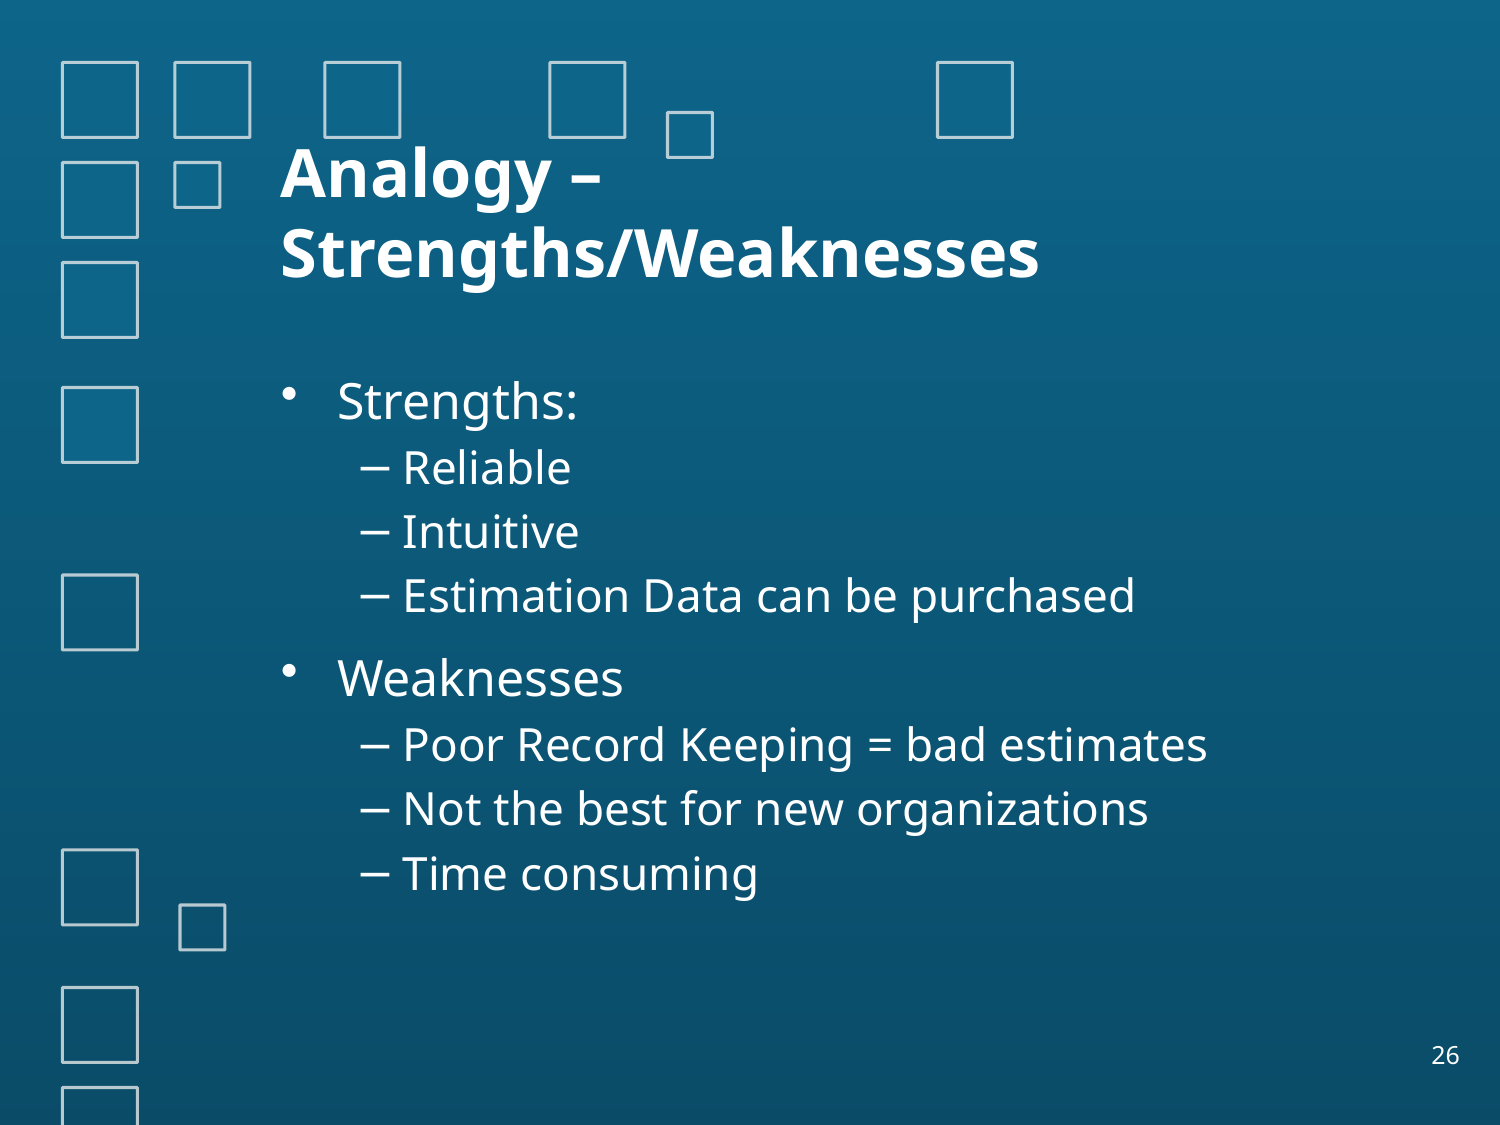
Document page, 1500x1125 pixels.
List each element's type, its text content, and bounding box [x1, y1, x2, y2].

slide_number 26 [1162, 1025, 1475, 1088]
list Strengths: Reliable Intuitive Estimation Data can be purchased Weaknesses Poor Record Keeping = bad estimates Not the best for new organizations Time consuming [265, 361, 1483, 1106]
title Analogy – Strengths/Weaknesses [265, 160, 1354, 299]
